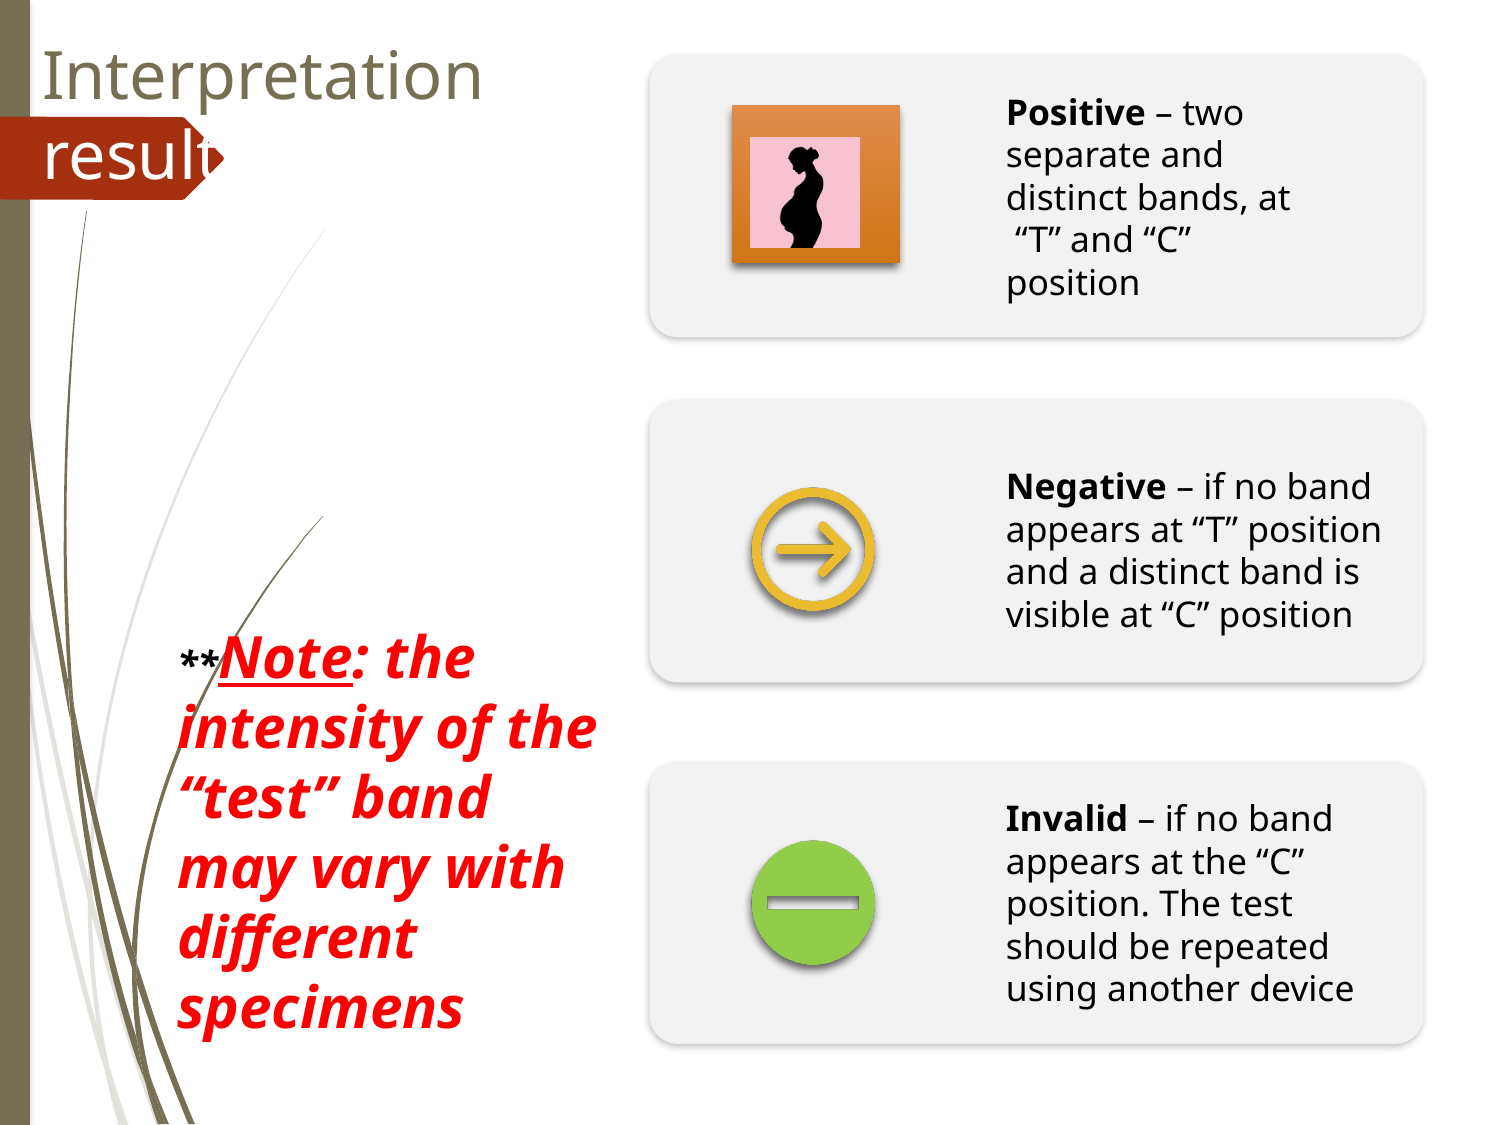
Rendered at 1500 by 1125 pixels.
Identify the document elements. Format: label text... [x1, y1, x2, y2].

title Interpretation of results [27, 24, 648, 587]
picture [749, 137, 861, 248]
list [649, 54, 1424, 1045]
text_box **Note: the intensity of the “test” band may vary with different specimens [162, 612, 625, 1125]
